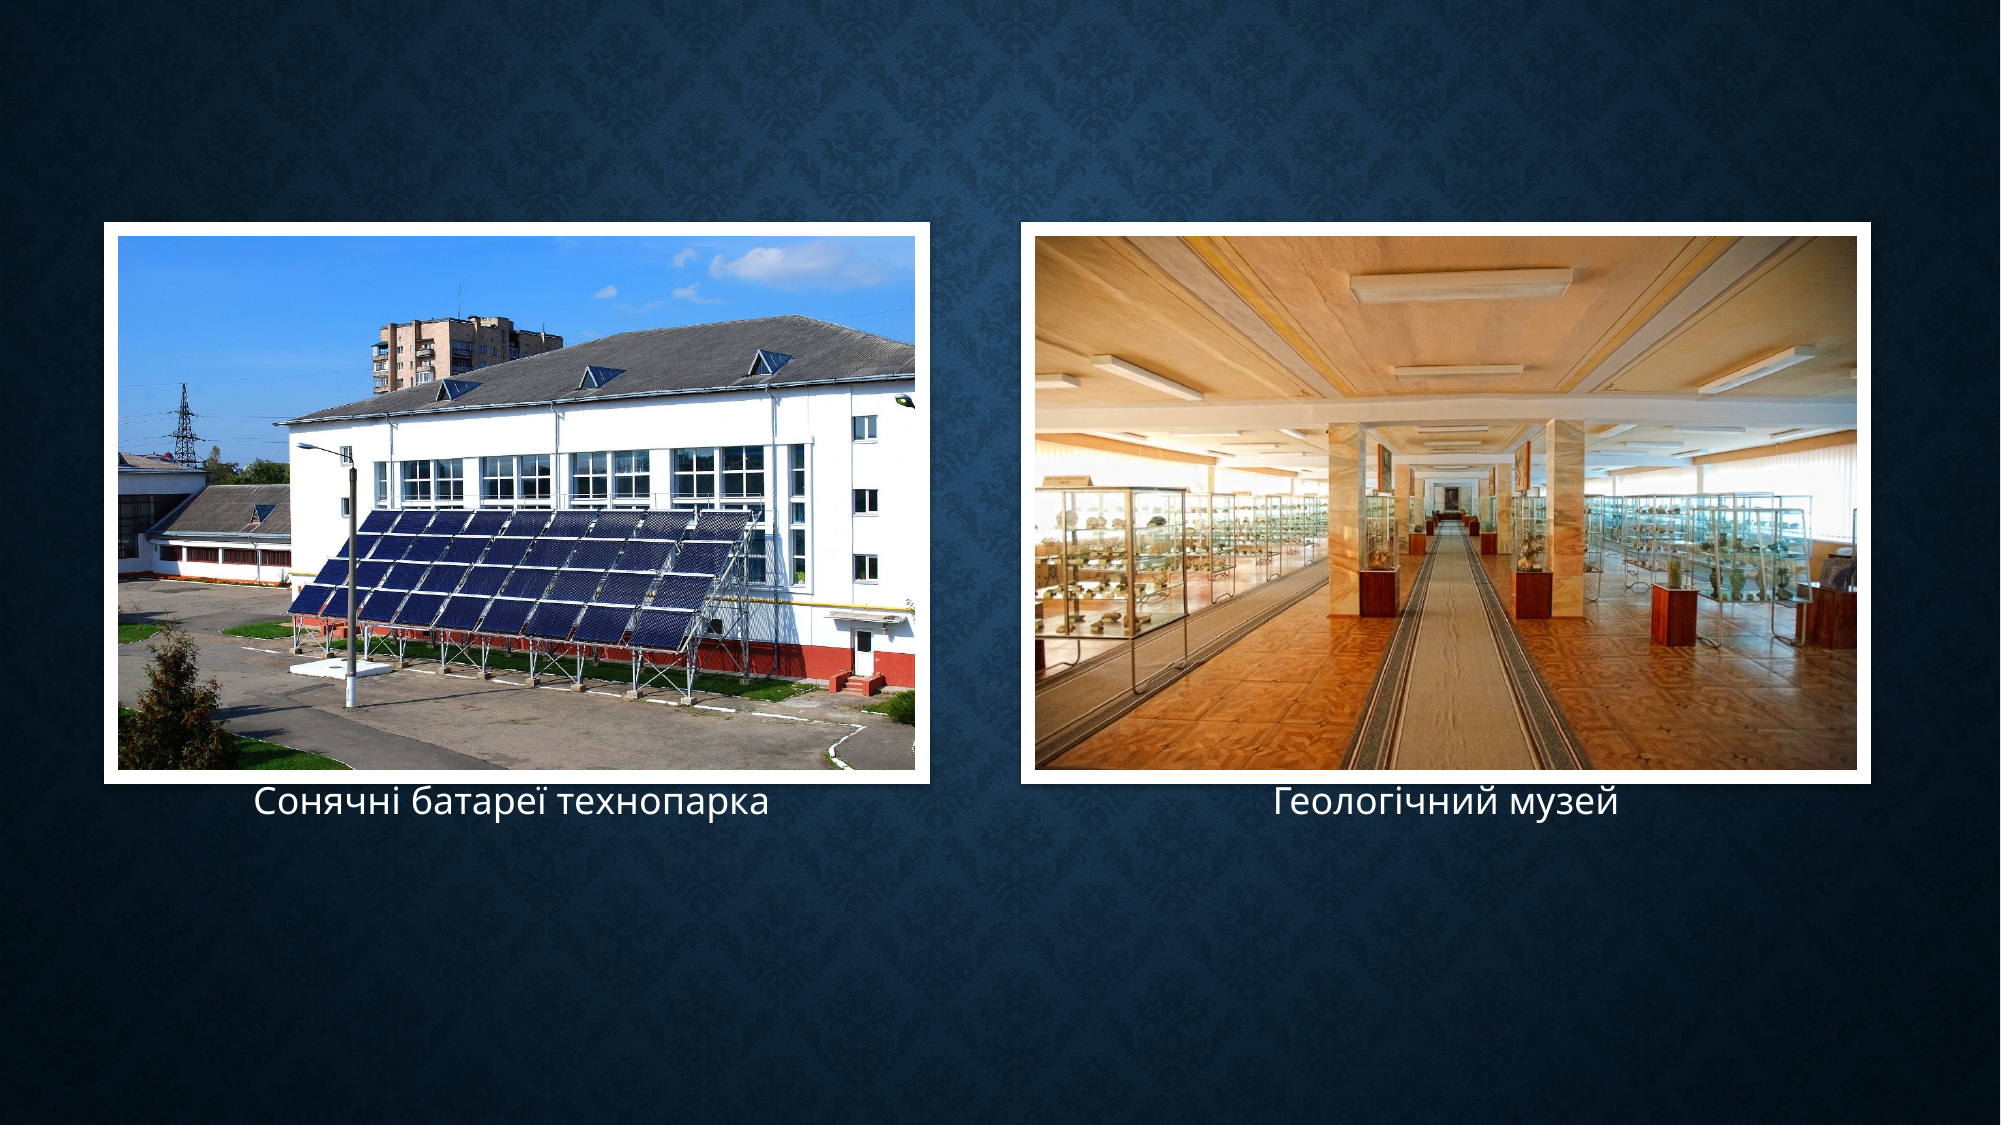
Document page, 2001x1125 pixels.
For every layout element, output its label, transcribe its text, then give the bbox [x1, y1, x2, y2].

picture [1034, 235, 1858, 771]
text_box Геологічний музей [1257, 782, 1635, 830]
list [117, 235, 916, 771]
text_box Сонячні батареї технопарка [189, 782, 844, 830]
